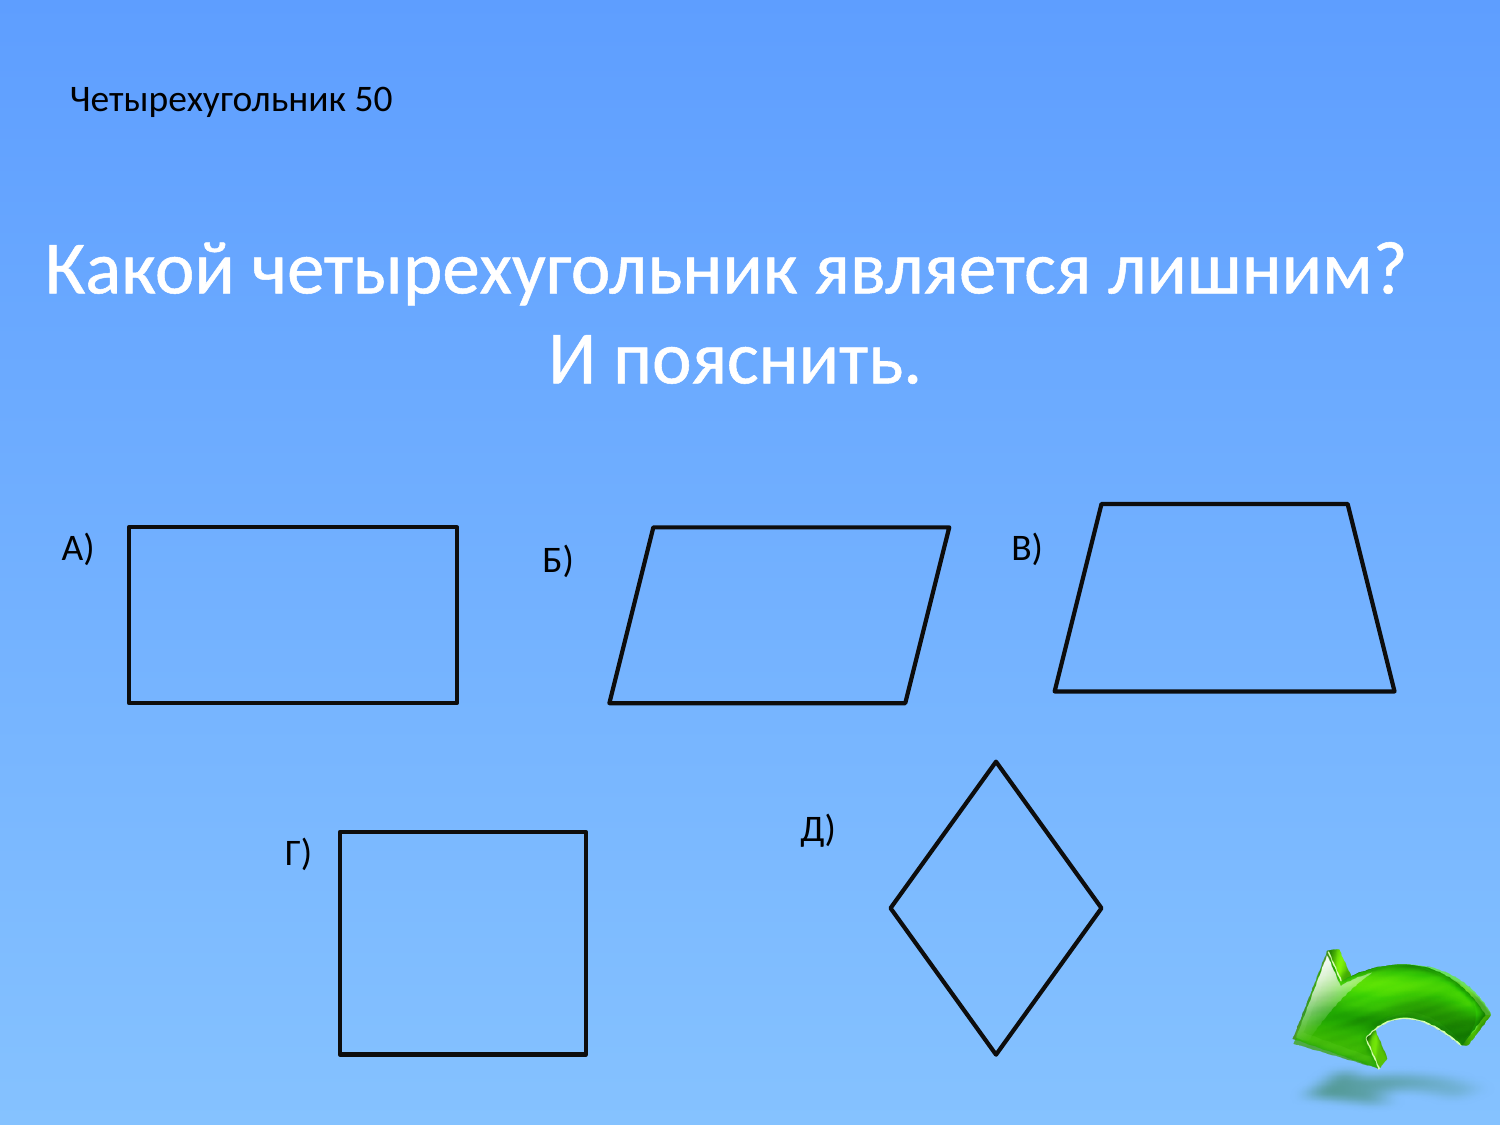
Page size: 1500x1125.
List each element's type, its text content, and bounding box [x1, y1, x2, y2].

picture [1287, 912, 1500, 1125]
text_box Б) [527, 527, 589, 588]
text_box [338, 830, 588, 1057]
text_box Какой четырехугольник является лишним? И пояснить. [0, 210, 1471, 406]
text_box Четырехугольник 50 [55, 66, 408, 127]
text_box [127, 525, 459, 705]
text_box В) [996, 515, 1058, 576]
text_box [888, 759, 1104, 1057]
text_box Г) [270, 820, 328, 880]
text_box [1052, 501, 1397, 694]
text_box [607, 525, 952, 706]
text_box Д) [785, 796, 851, 857]
text_box А) [46, 515, 164, 576]
